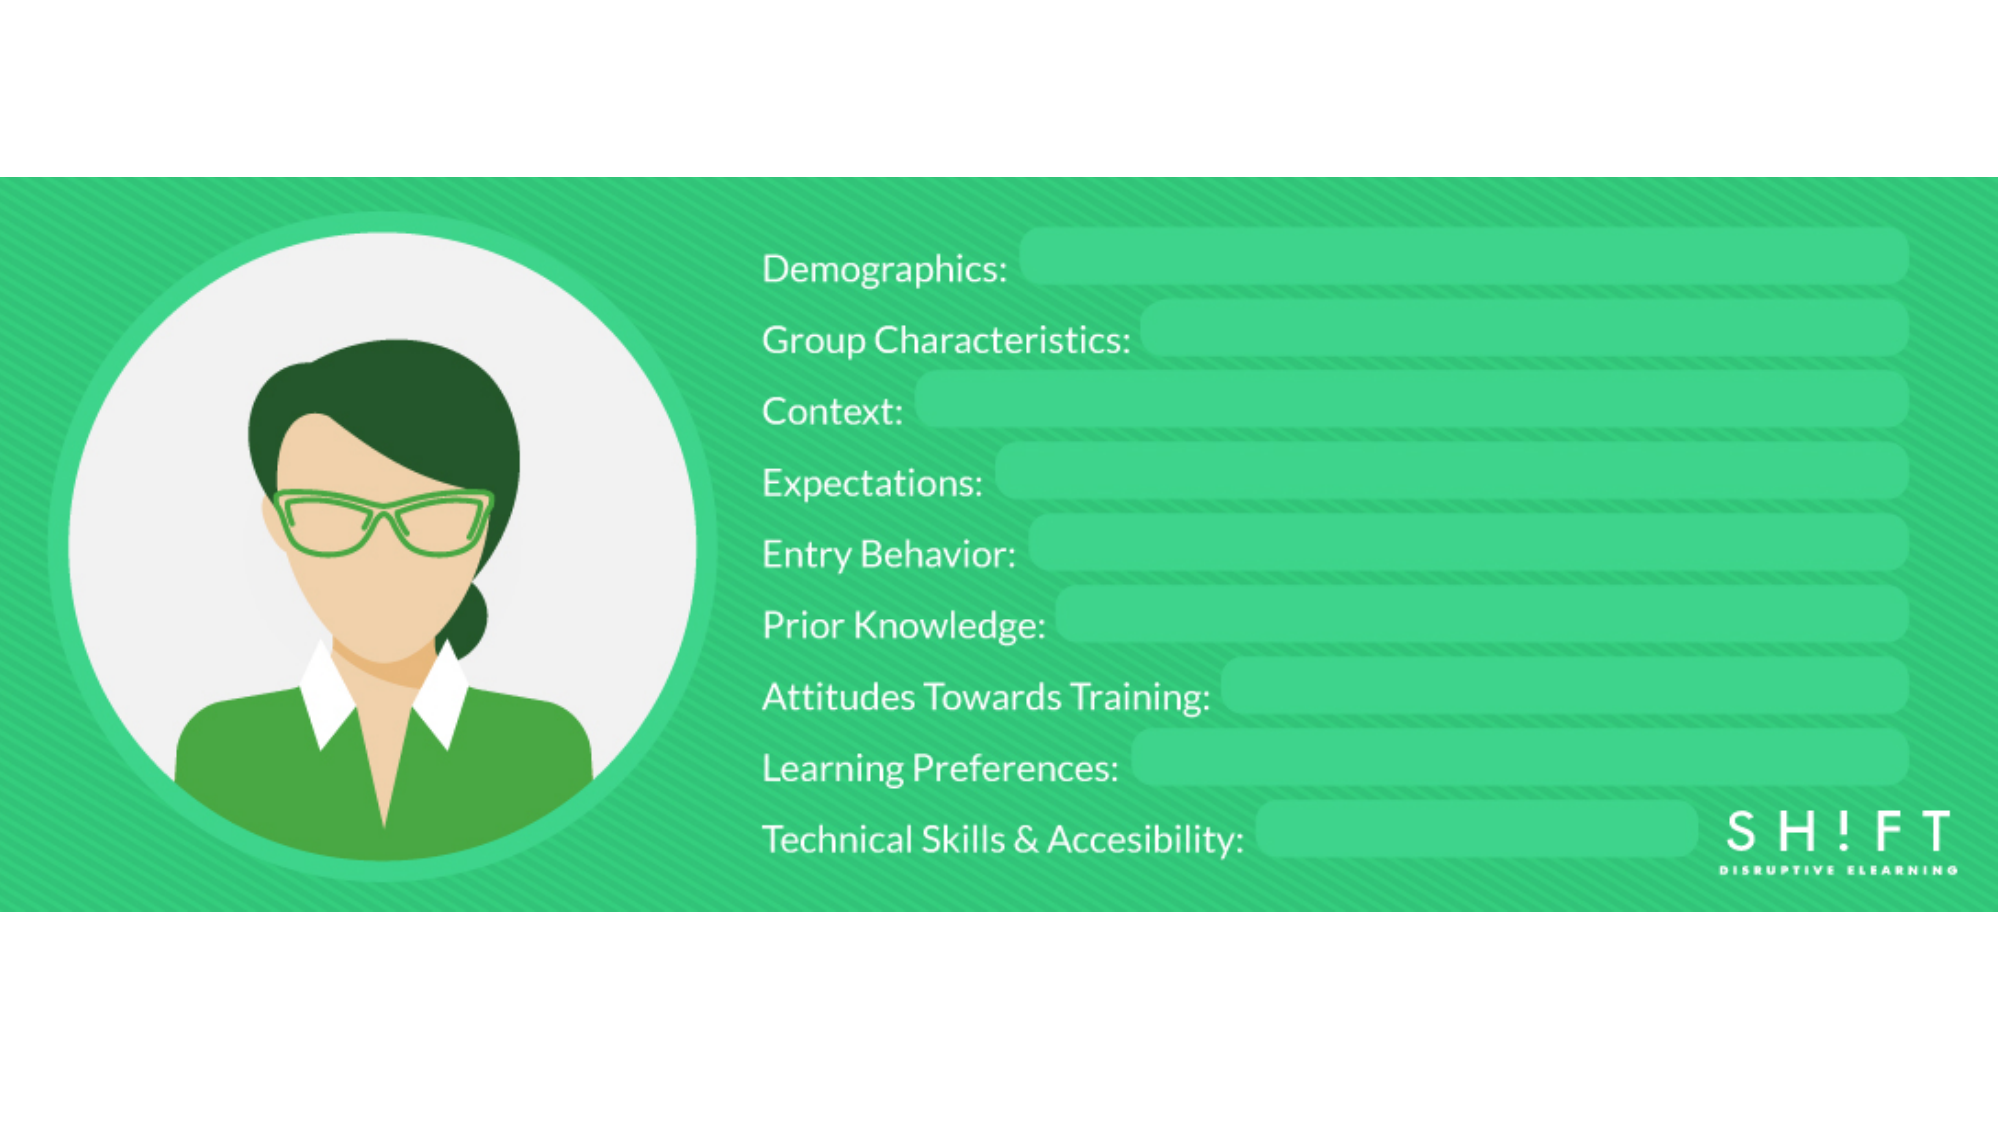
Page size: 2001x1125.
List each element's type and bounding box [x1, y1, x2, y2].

picture [0, 177, 1998, 912]
